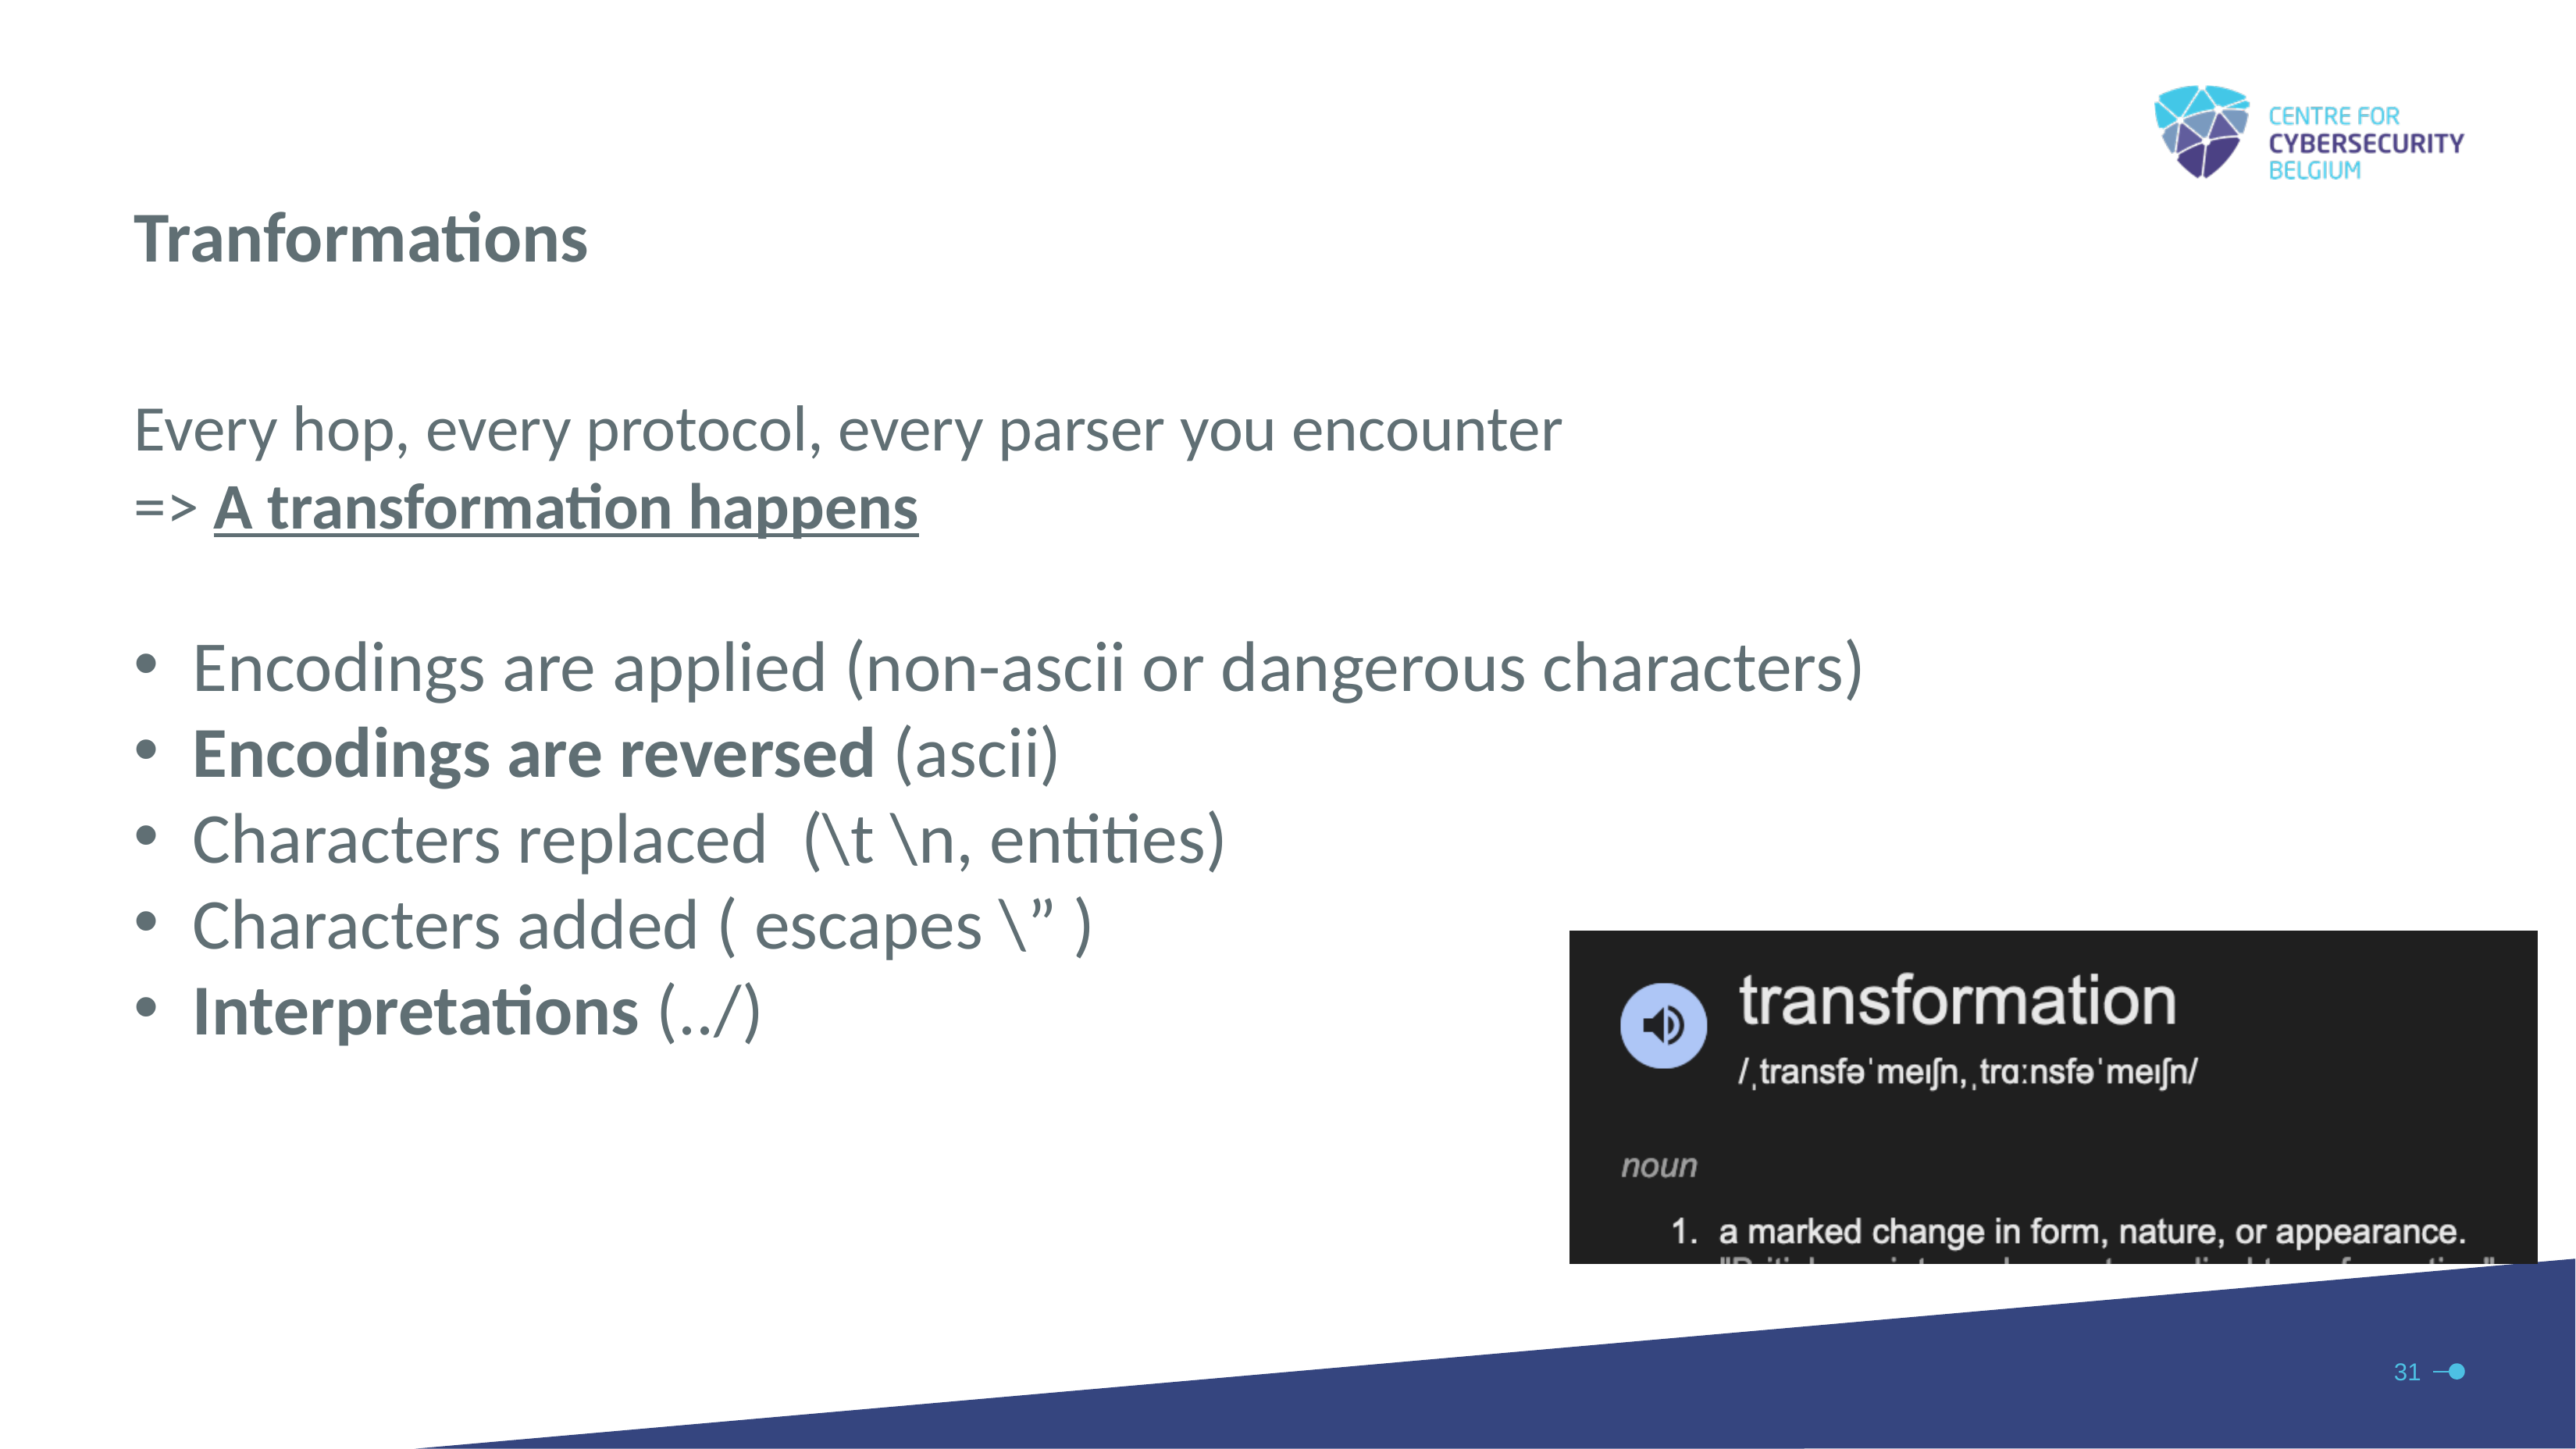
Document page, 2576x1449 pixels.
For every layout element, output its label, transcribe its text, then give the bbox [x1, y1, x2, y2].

picture [1569, 931, 2538, 1264]
picture [2154, 85, 2465, 180]
text_box Tranformations Every hop, every protocol, every parser you encounter => A transformation happens Encodings are applied (non-ascii or dangerous characters) Encodings are reversed (ascii) Characters replaced (\t \n, entities) Characters added ( escapes \” ) Interpretations (../) [123, 184, 2111, 1328]
